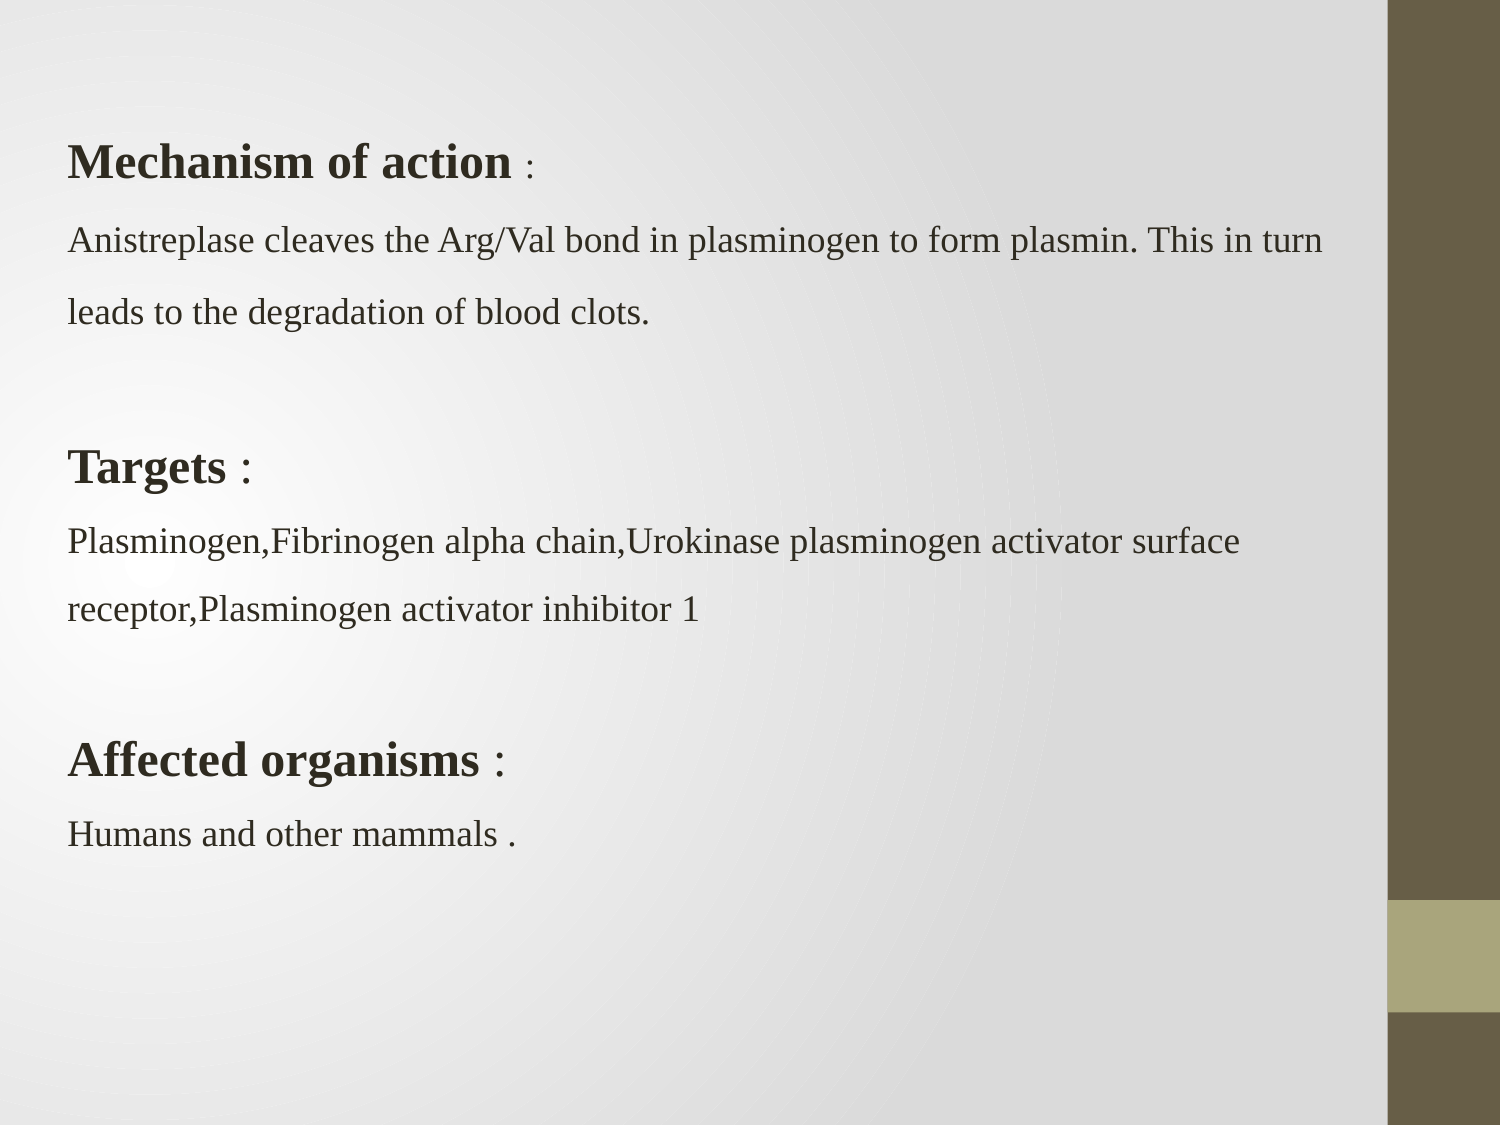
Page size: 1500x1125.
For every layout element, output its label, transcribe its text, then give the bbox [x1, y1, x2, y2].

text_box Mechanism of action : Anistreplase cleaves the Arg/Val bond in plasminogen to form plasmin. This in turn leads to the degradation of blood clots. Targets : Plasminogen,Fibrinogen alpha chain,Urokinase plasminogen activator surface receptor,Plasminogen activator inhibitor 1 Affected organisms : Humans and other mammals . [52, 84, 1341, 974]
